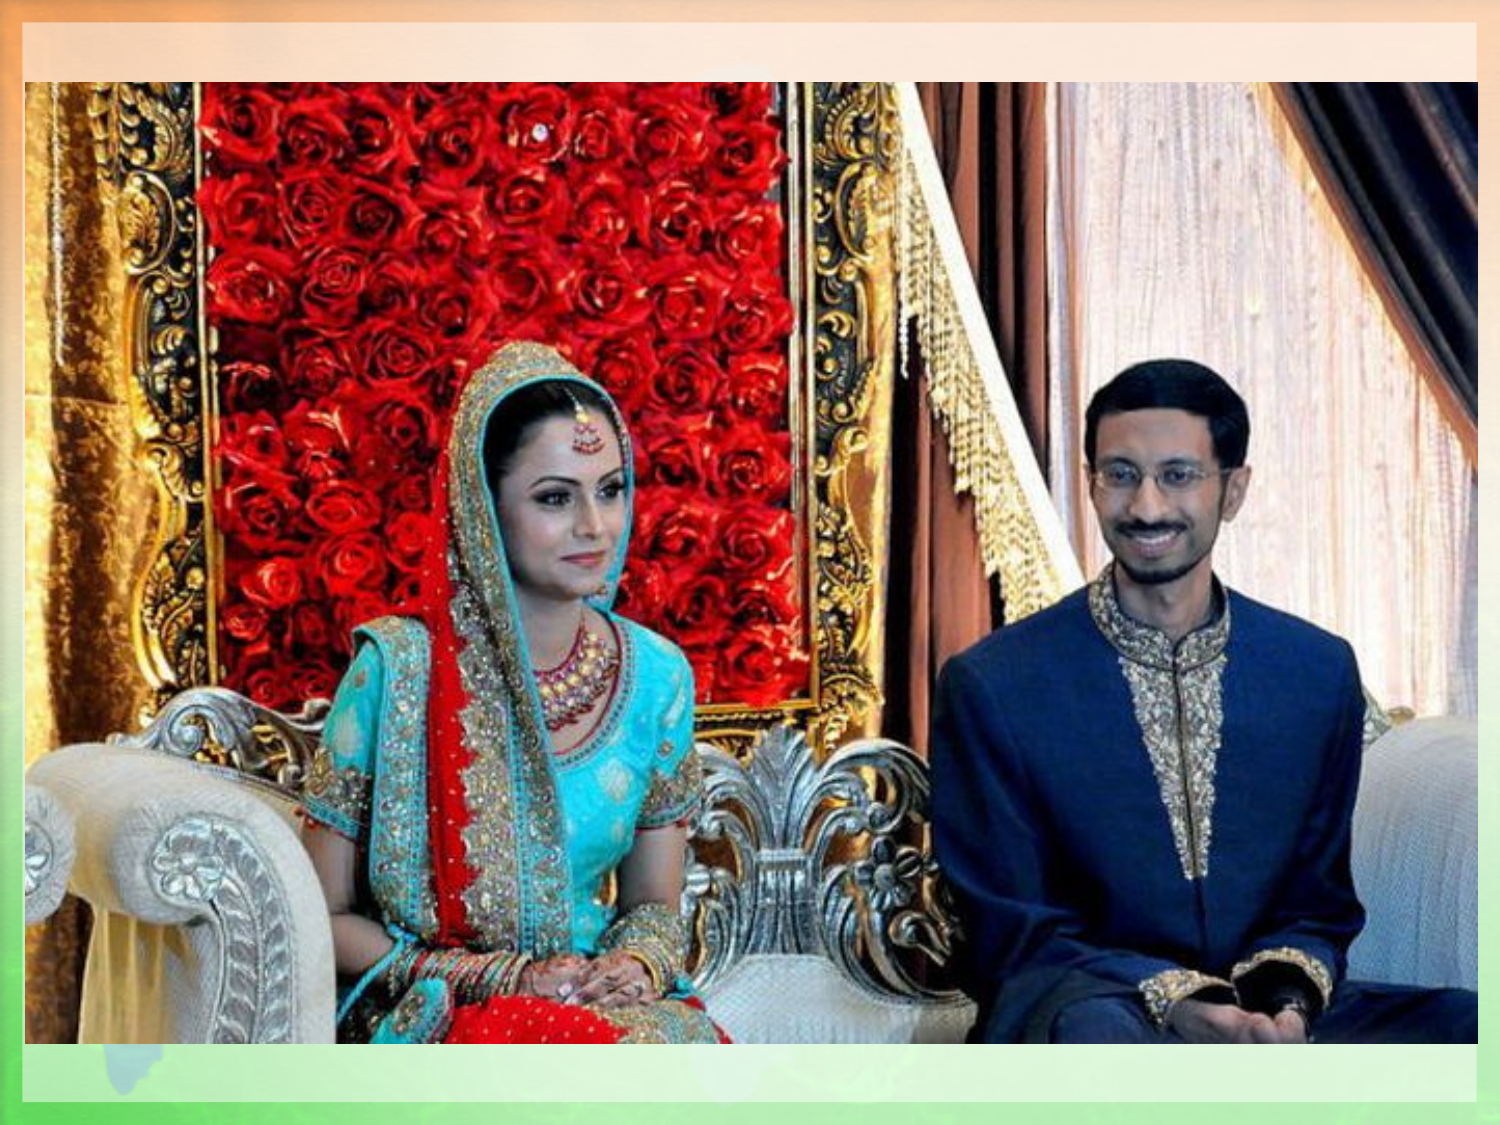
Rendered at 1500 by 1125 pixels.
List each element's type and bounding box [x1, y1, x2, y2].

picture [0, 0, 1500, 1125]
list [24, 82, 1479, 1044]
